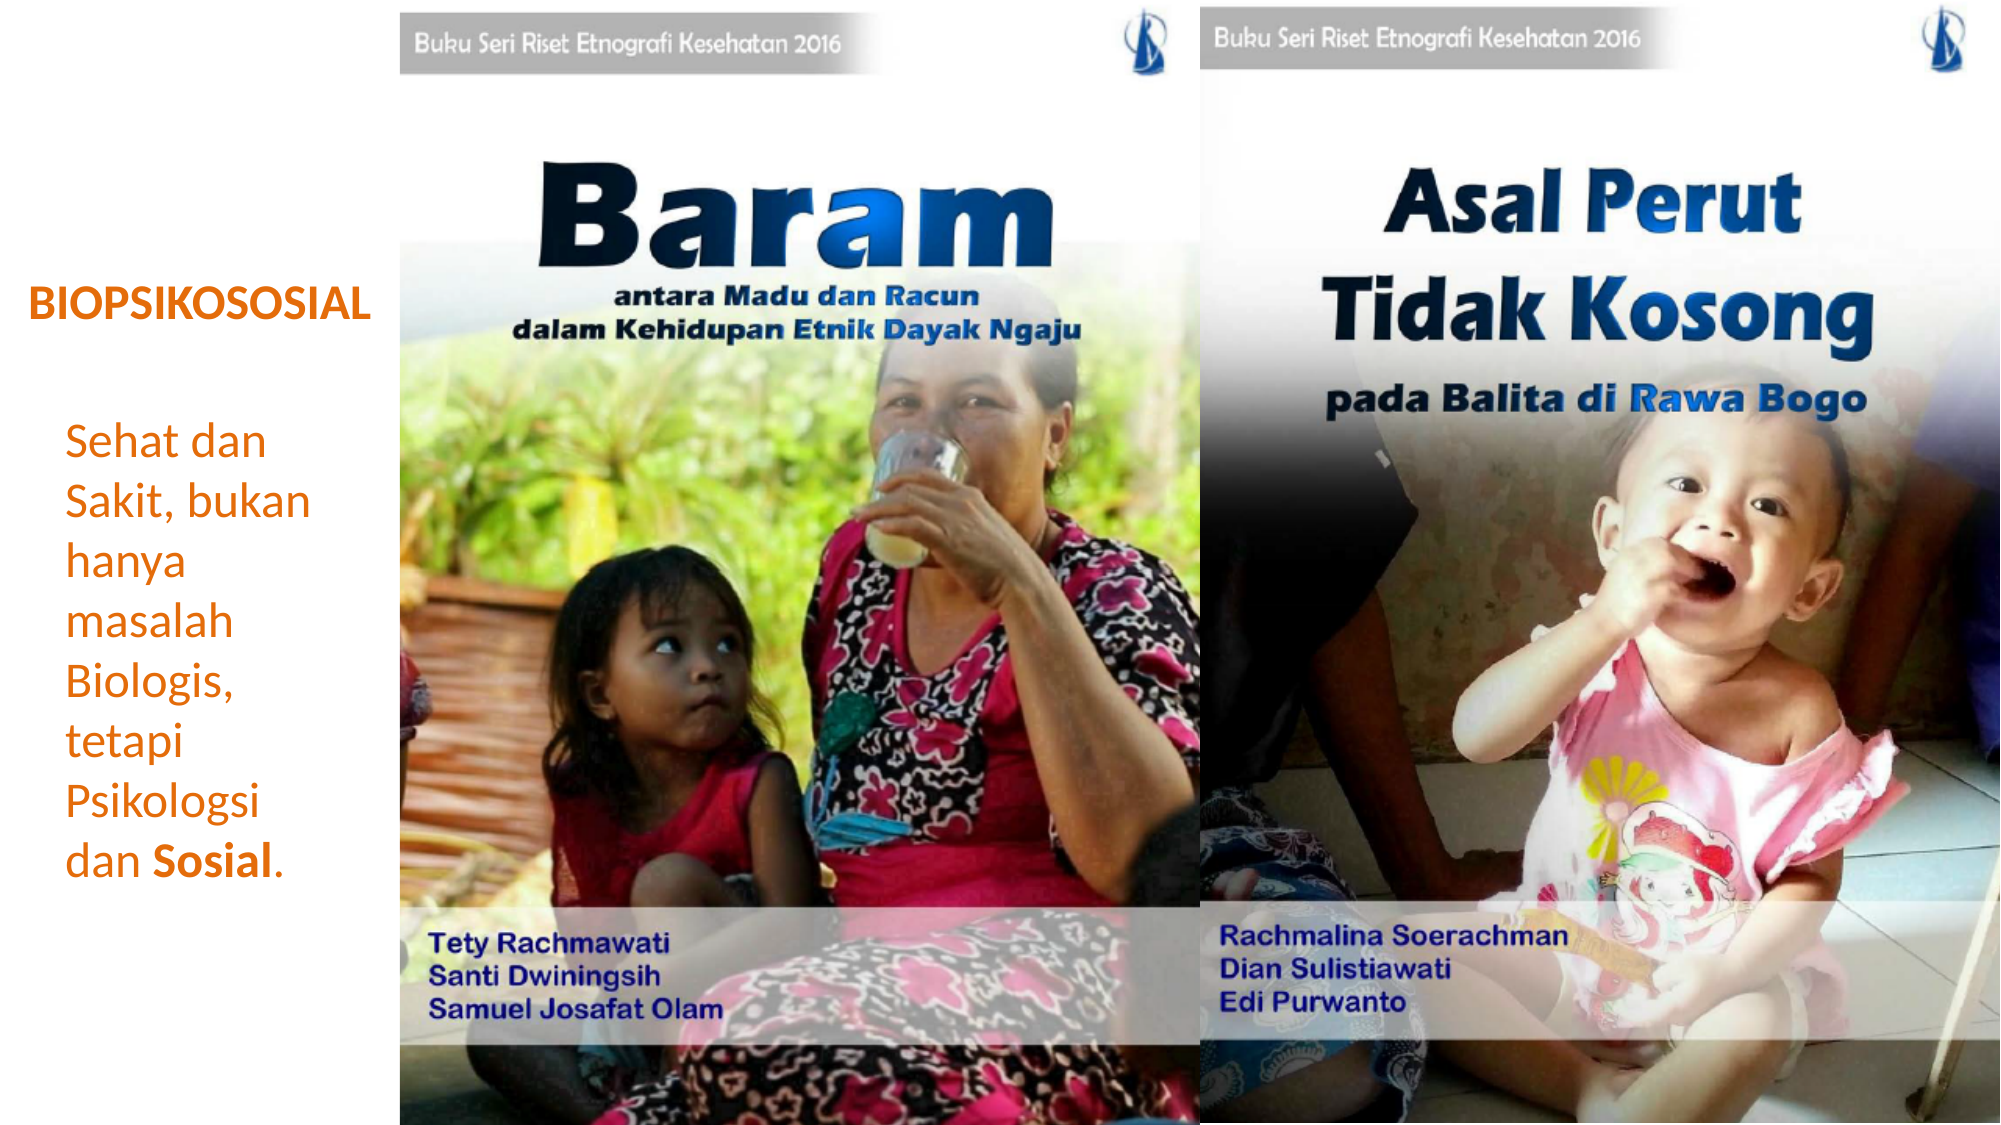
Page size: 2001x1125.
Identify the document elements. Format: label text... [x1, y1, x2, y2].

picture [399, 0, 2000, 1125]
list Sehat dan Sakit, bukan hanya masalah Biologis, tetapi Psikologsi dan Sosial. [50, 399, 350, 888]
title BIOPSIKOSOSIAL [0, 237, 394, 361]
